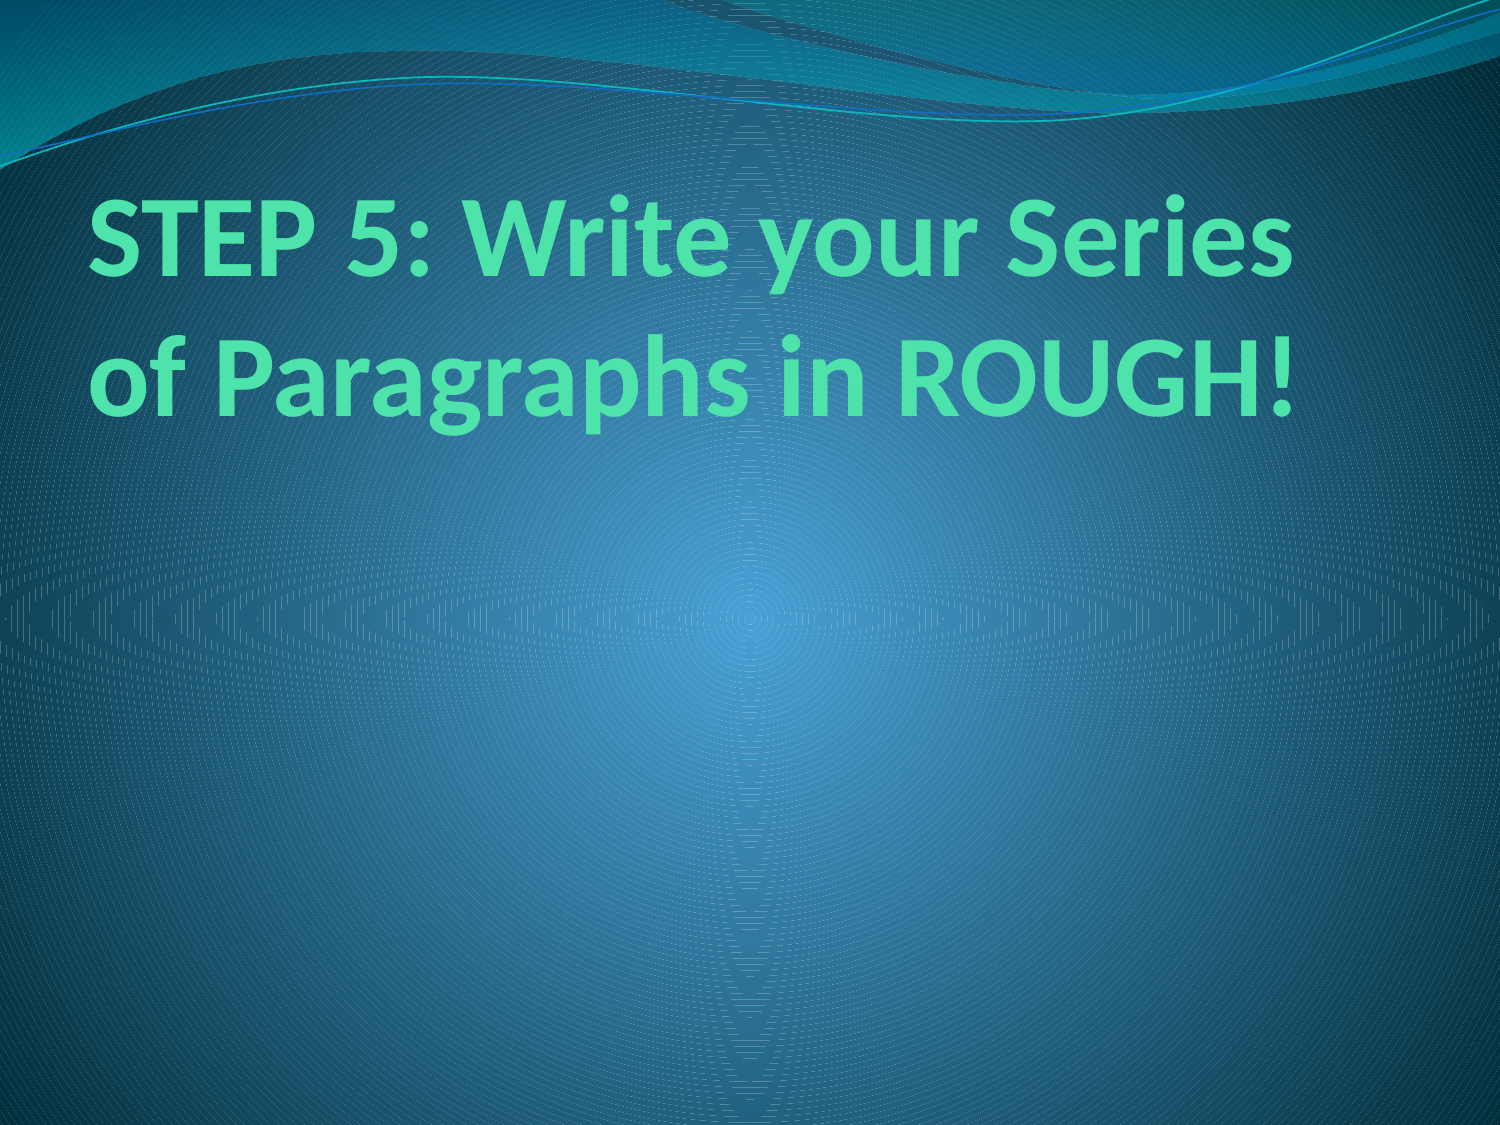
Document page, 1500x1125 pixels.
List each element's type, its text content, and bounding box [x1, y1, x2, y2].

title STEP 5: Write your Series of Paragraphs in ROUGH! [86, 216, 1362, 440]
